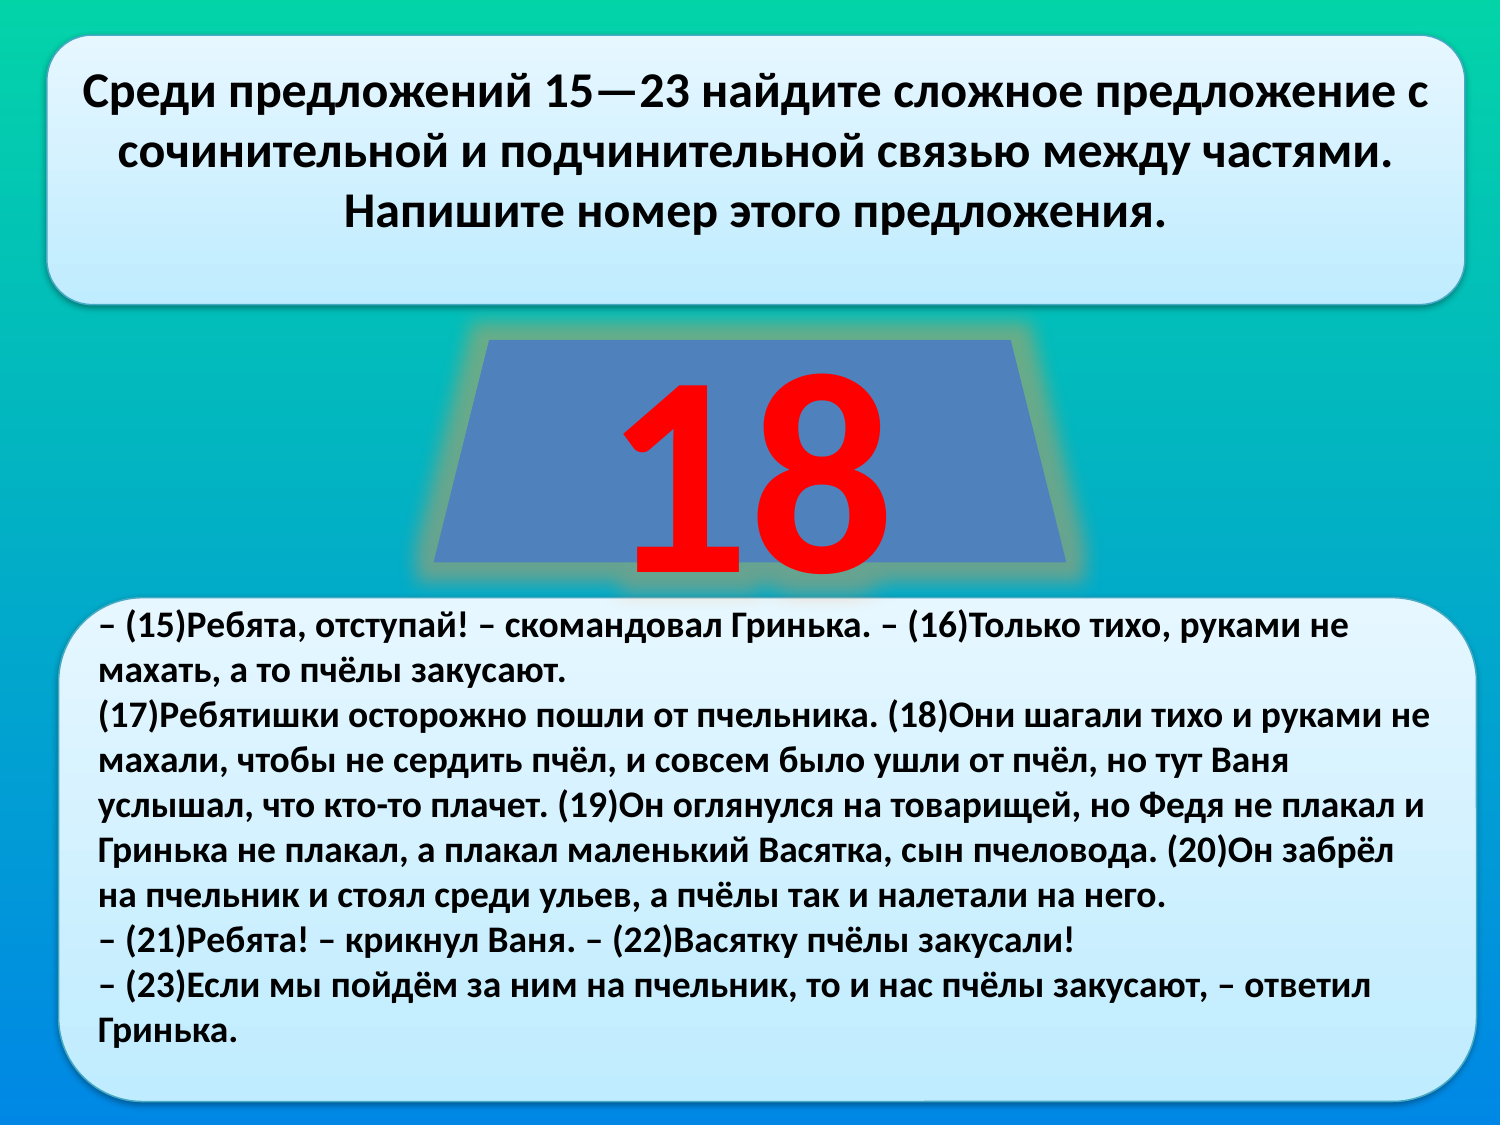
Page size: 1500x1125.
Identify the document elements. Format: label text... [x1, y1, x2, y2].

text_box – (15)Ребята, отступай! – скомандовал Гринька. – (16)Только тихо, руками не махать, а то пчёлы закусают. (17)Ребятишки осторожно пошли от пчельника. (18)Они шагали тихо и руками не махали, чтобы не сердить пчёл, и совсем было ушли от пчёл, но тут Ваня услышал, что кто-то плачет. (19)Он оглянулся на товарищей, но Федя не плакал и Гринька не плакал, а плакал маленький Васятка, сын пчеловода. (20)Он забрёл на пчельник и стоял среди ульев, а пчёлы так и налетали на него. – (21)Ребята! – крикнул Ваня. – (22)Васятку пчёлы закусали! – (23)Если мы пойдём за ним на пчельник, то и нас пчёлы закусают, – ответил Гринька. [57, 596, 1478, 1103]
text_box 18 [431, 337, 1069, 565]
text_box Среди предложений 15—23 найдите сложное предложение с сочинительной и подчинительной связью между частями. Напишите номер этого предложения. [46, 34, 1466, 306]
